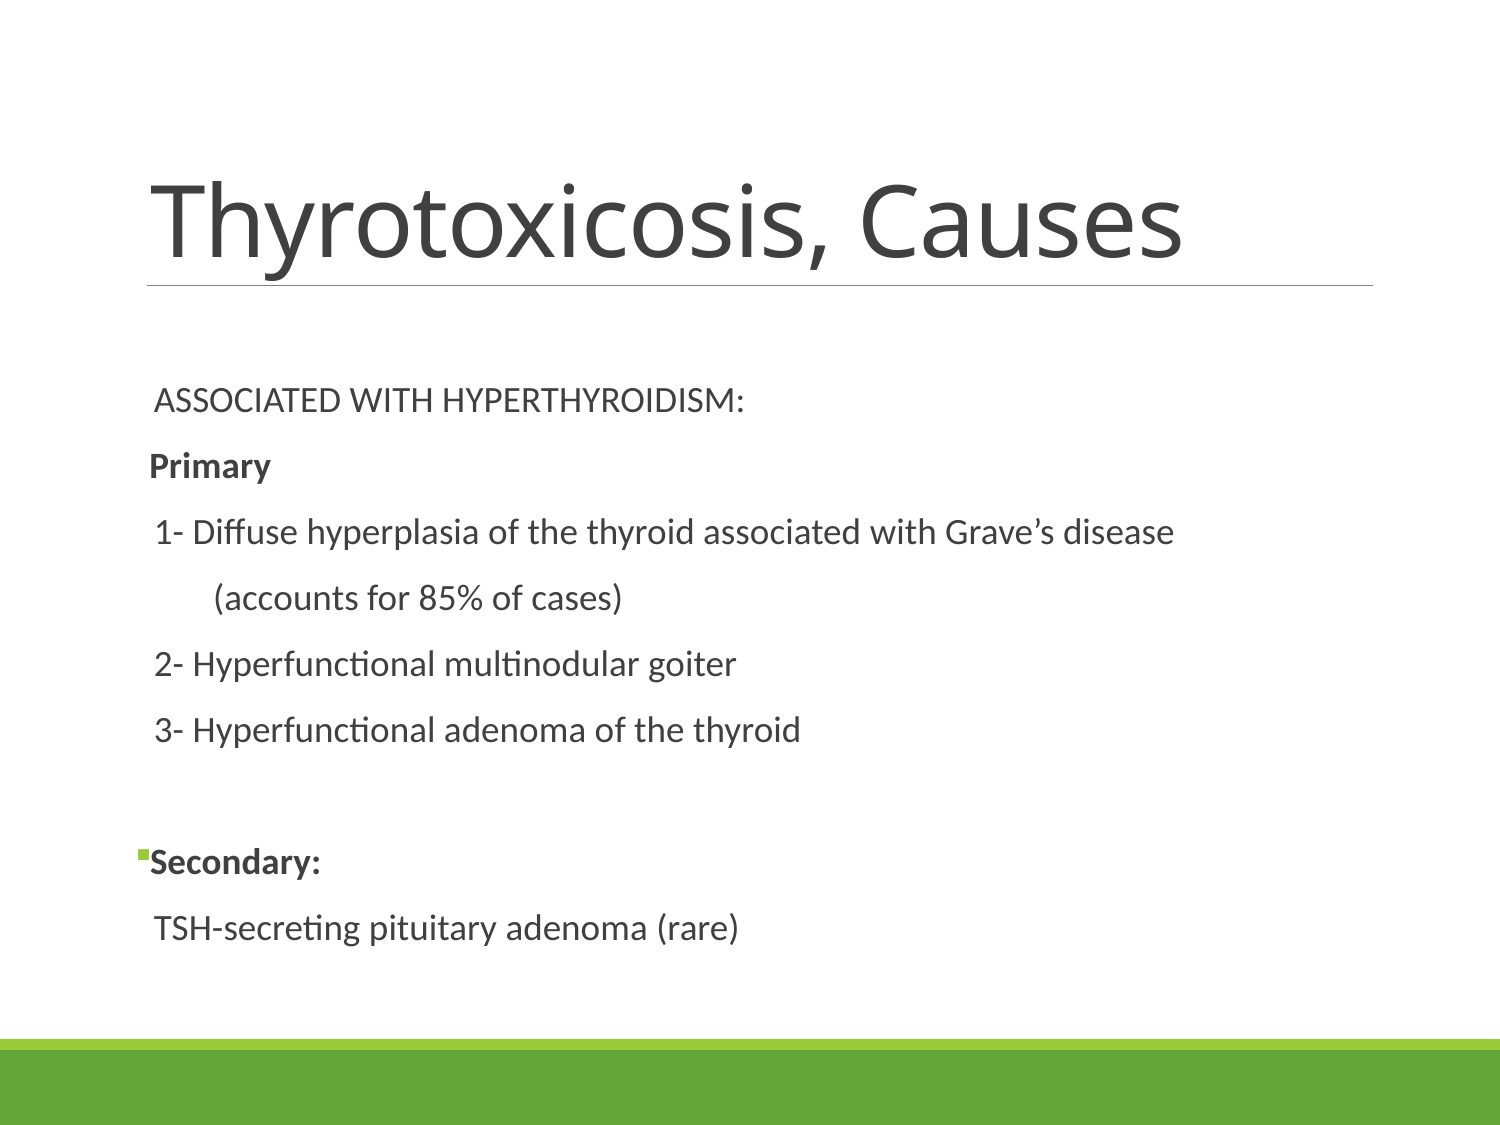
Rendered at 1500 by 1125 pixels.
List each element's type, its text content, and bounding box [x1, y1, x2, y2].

list ASSOCIATED WITH HYPERTHYROIDISM: Primary 1- Diffuse hyperplasia of the thyroid associated with Grave’s disease (accounts for 85% of cases) 2- Hyperfunctional multinodular goiter 3- Hyperfunctional adenoma of the thyroid Secondary: TSH-secreting pituitary adenoma (rare) [135, 302, 1373, 963]
title Thyrotoxicosis, Causes [135, 47, 1373, 285]
